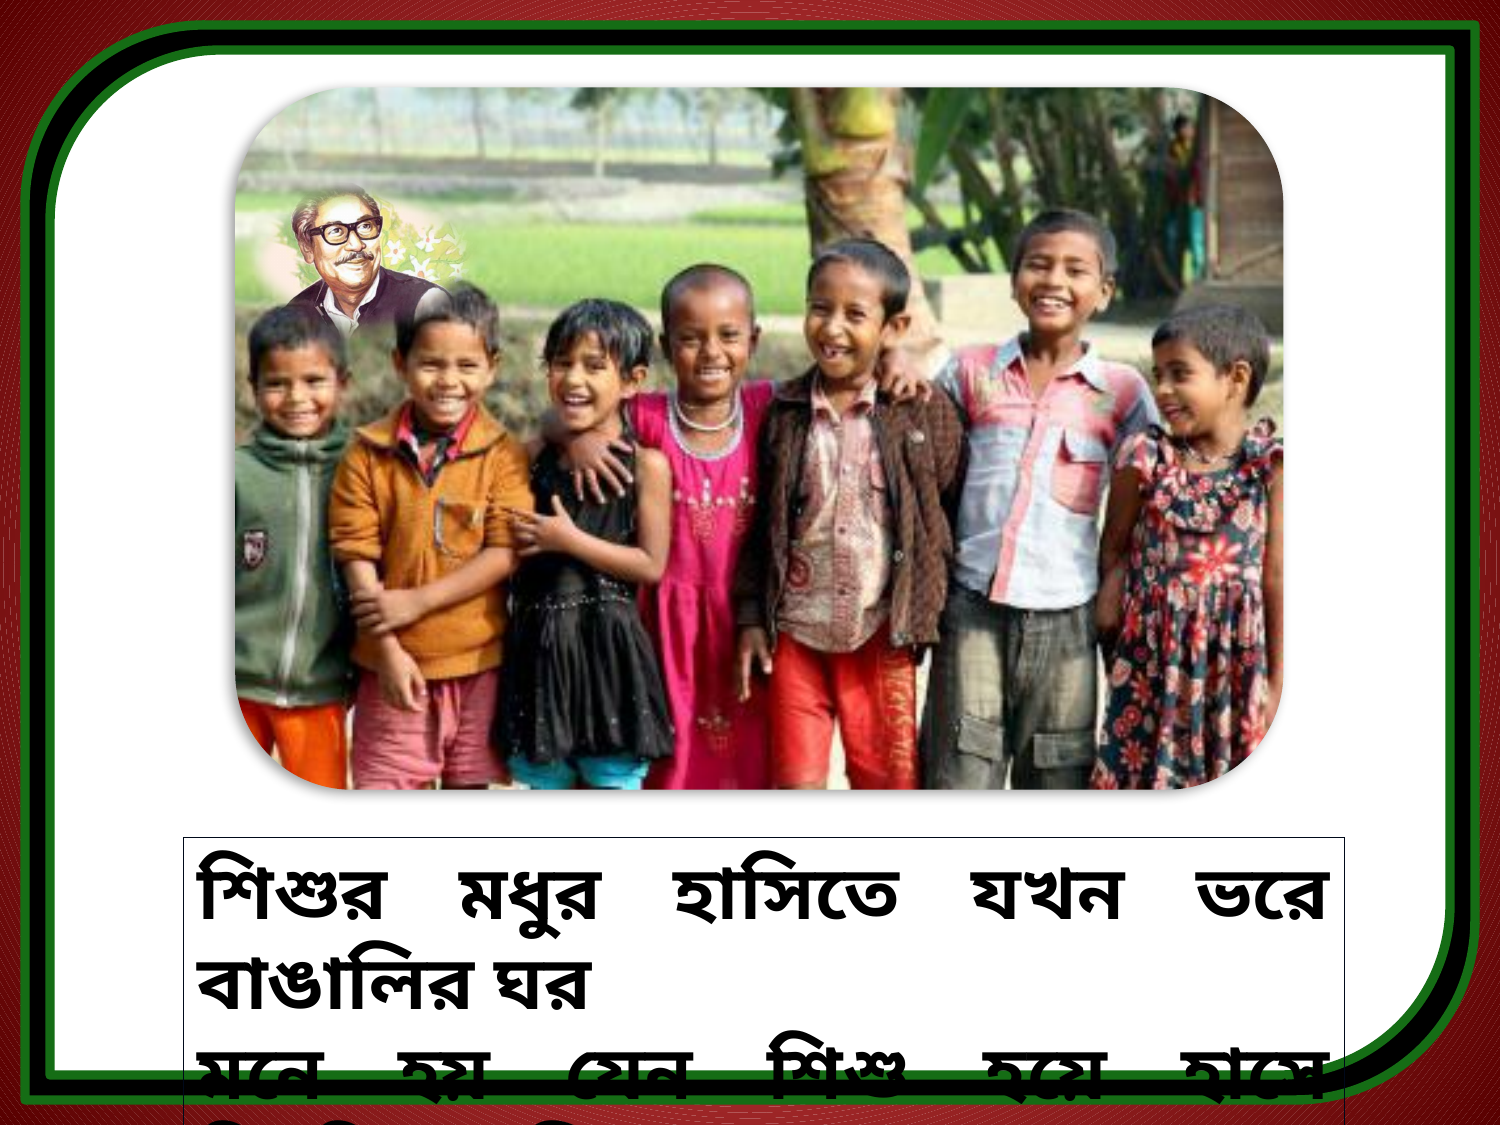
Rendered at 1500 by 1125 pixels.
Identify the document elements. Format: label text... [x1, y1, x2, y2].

picture [231, 87, 1284, 790]
text_box শিশুর মধুর হাসিতে যখন ভরে বাঙালির ঘর মনে হয় যেন শিশু হয়ে হাসে চিরশিশু মুজিবর। [183, 837, 1345, 1125]
